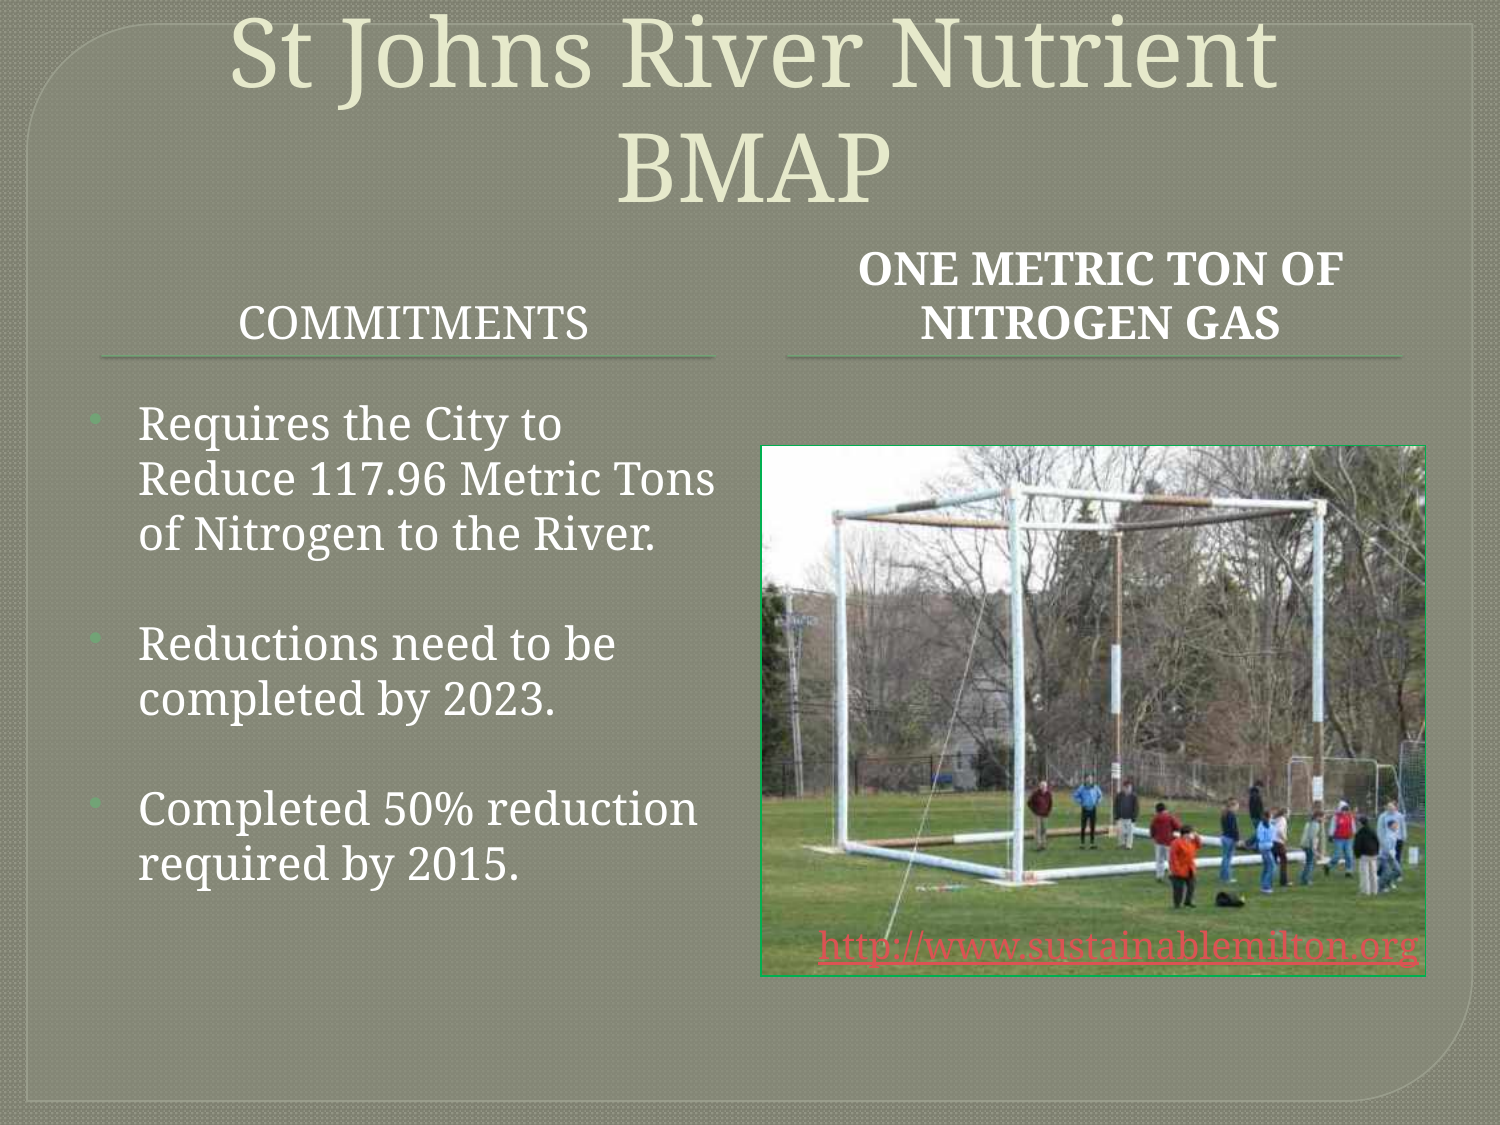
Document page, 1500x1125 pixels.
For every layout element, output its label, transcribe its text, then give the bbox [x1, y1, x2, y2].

list Commitments [74, 251, 738, 357]
list One Metric Ton of Nitrogen Gas [761, 251, 1426, 357]
title St Johns River Nutrient BMAP [75, 41, 1425, 229]
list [761, 446, 1426, 976]
list Requires the City to Reduce 117.96 Metric Tons of Nitrogen to the River. Reductions need to be completed by 2023. Completed 50% reduction required by 2015. [74, 387, 738, 1035]
